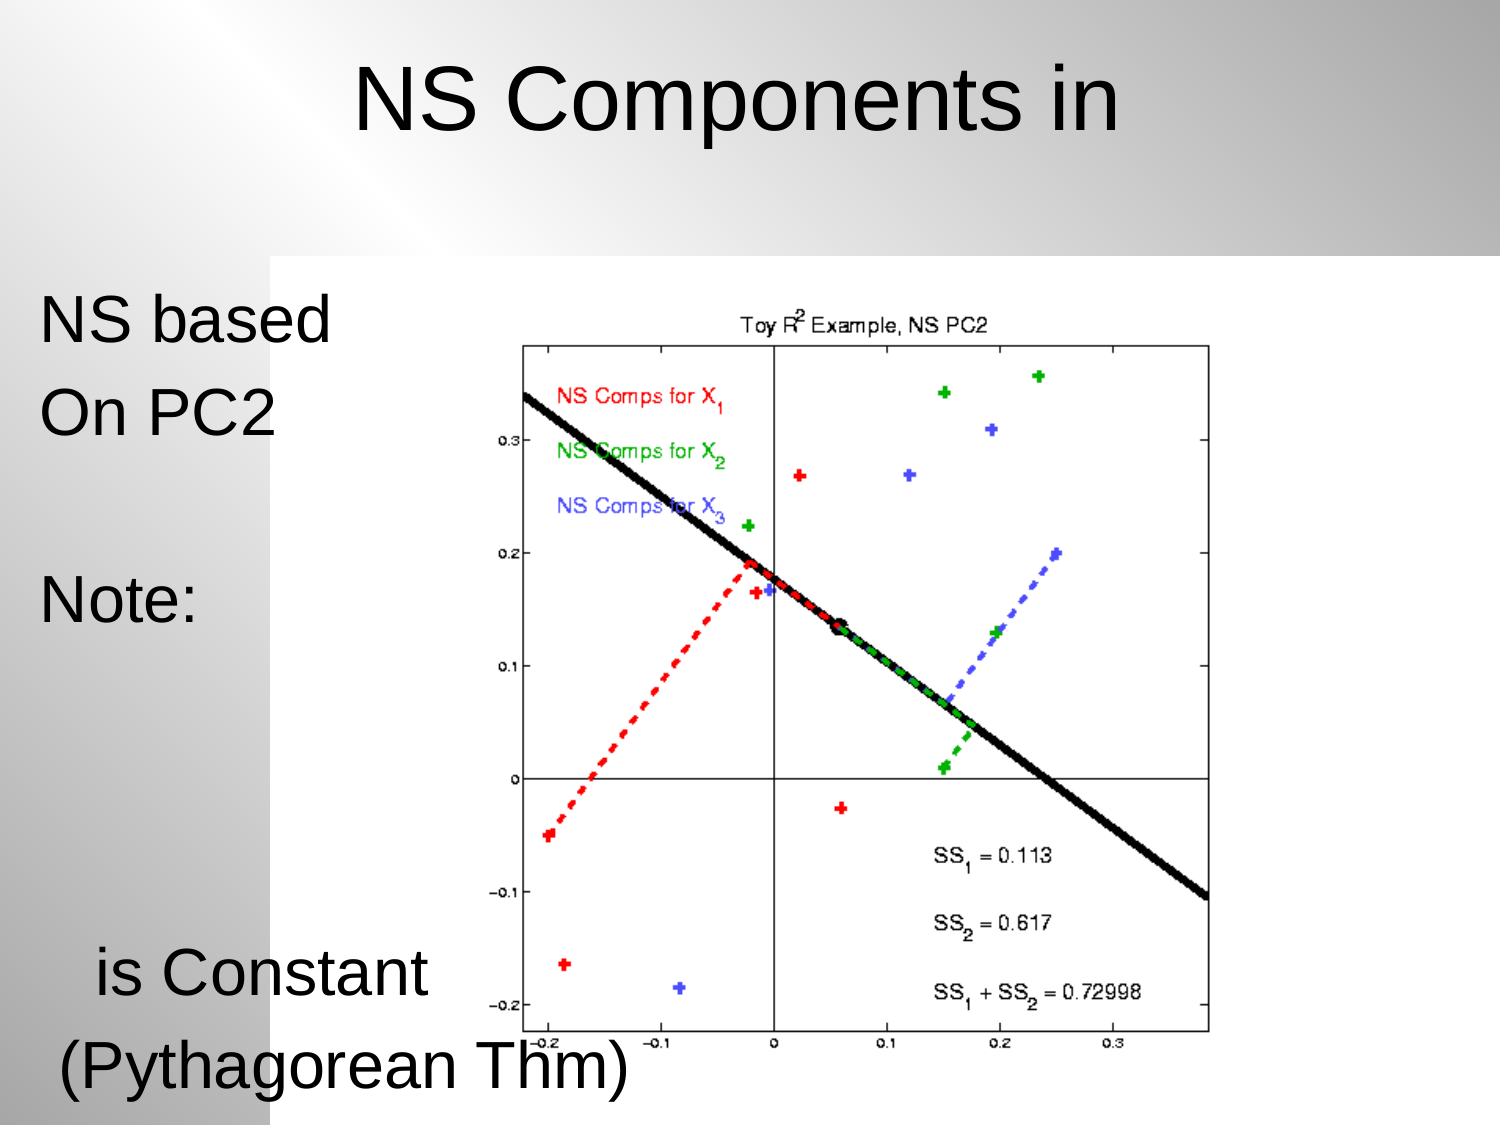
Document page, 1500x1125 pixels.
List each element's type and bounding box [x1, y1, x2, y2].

picture [270, 256, 1500, 1125]
